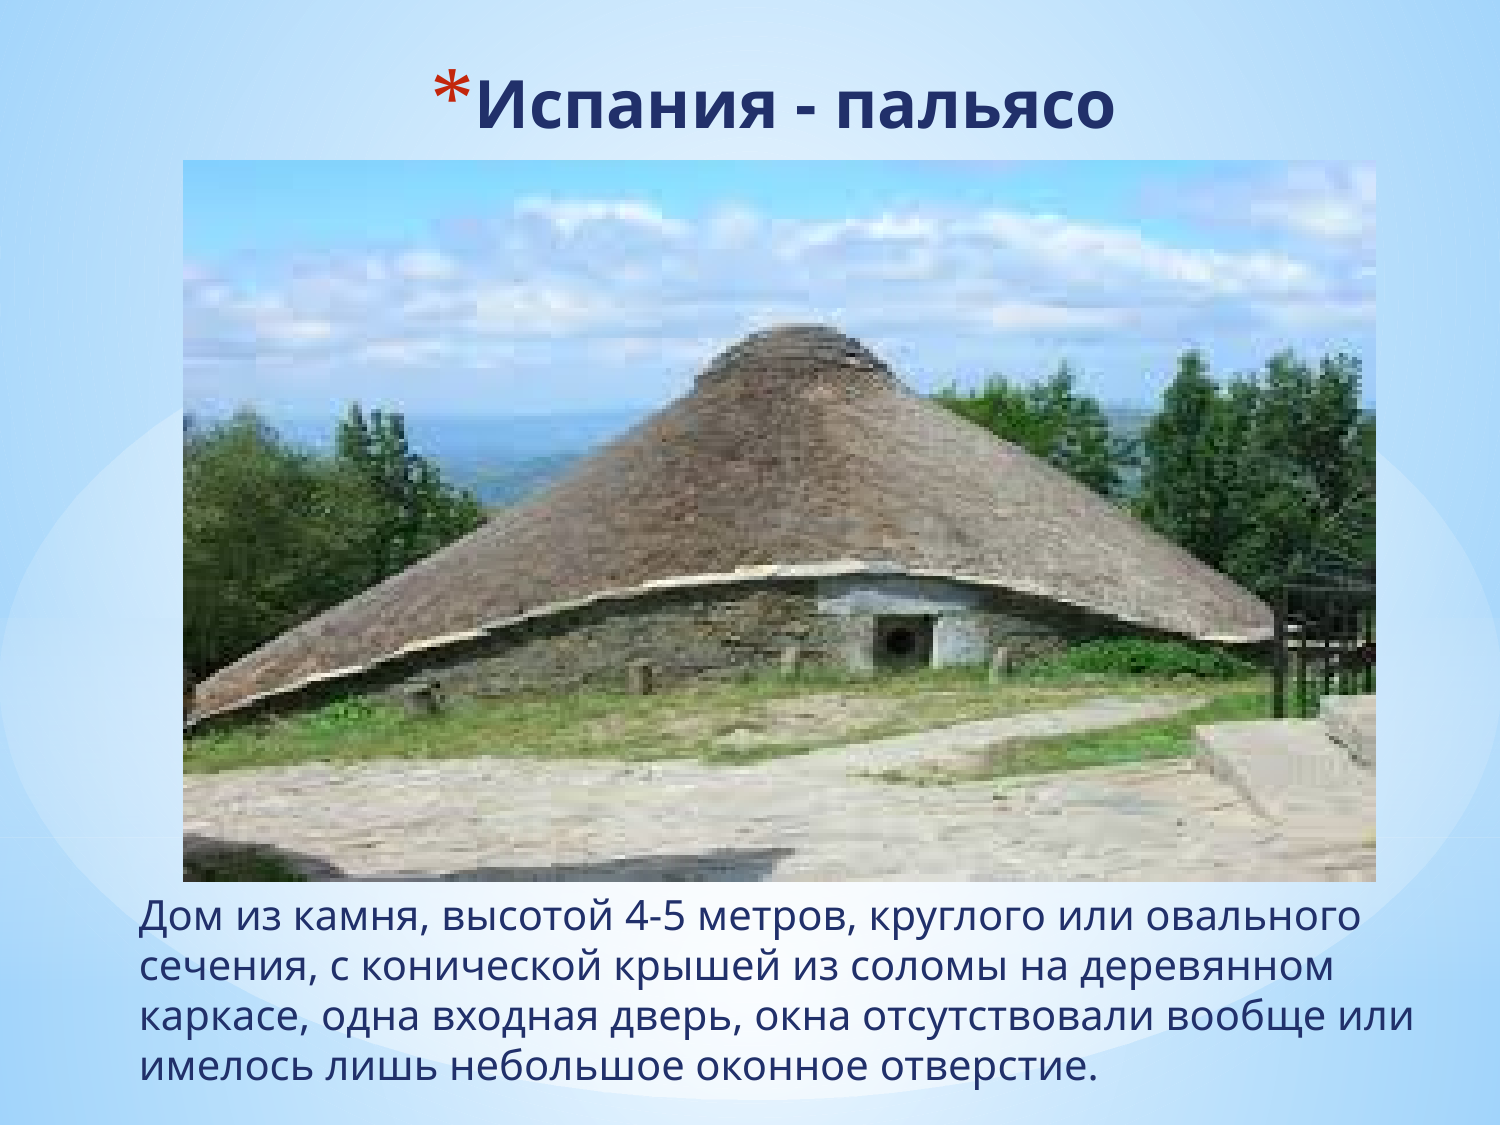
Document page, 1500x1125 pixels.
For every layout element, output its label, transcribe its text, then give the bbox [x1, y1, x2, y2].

list Дом из камня, высотой 4-5 метров, круглого или овального сечения, с конической крышей из соломы на деревянном каркасе, одна входная дверь, окна отсутствовали вообще или имелось лишь небольшое оконное отверстие. [123, 881, 1436, 1083]
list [182, 160, 1377, 882]
title Испания - пальясо [137, 30, 1412, 149]
